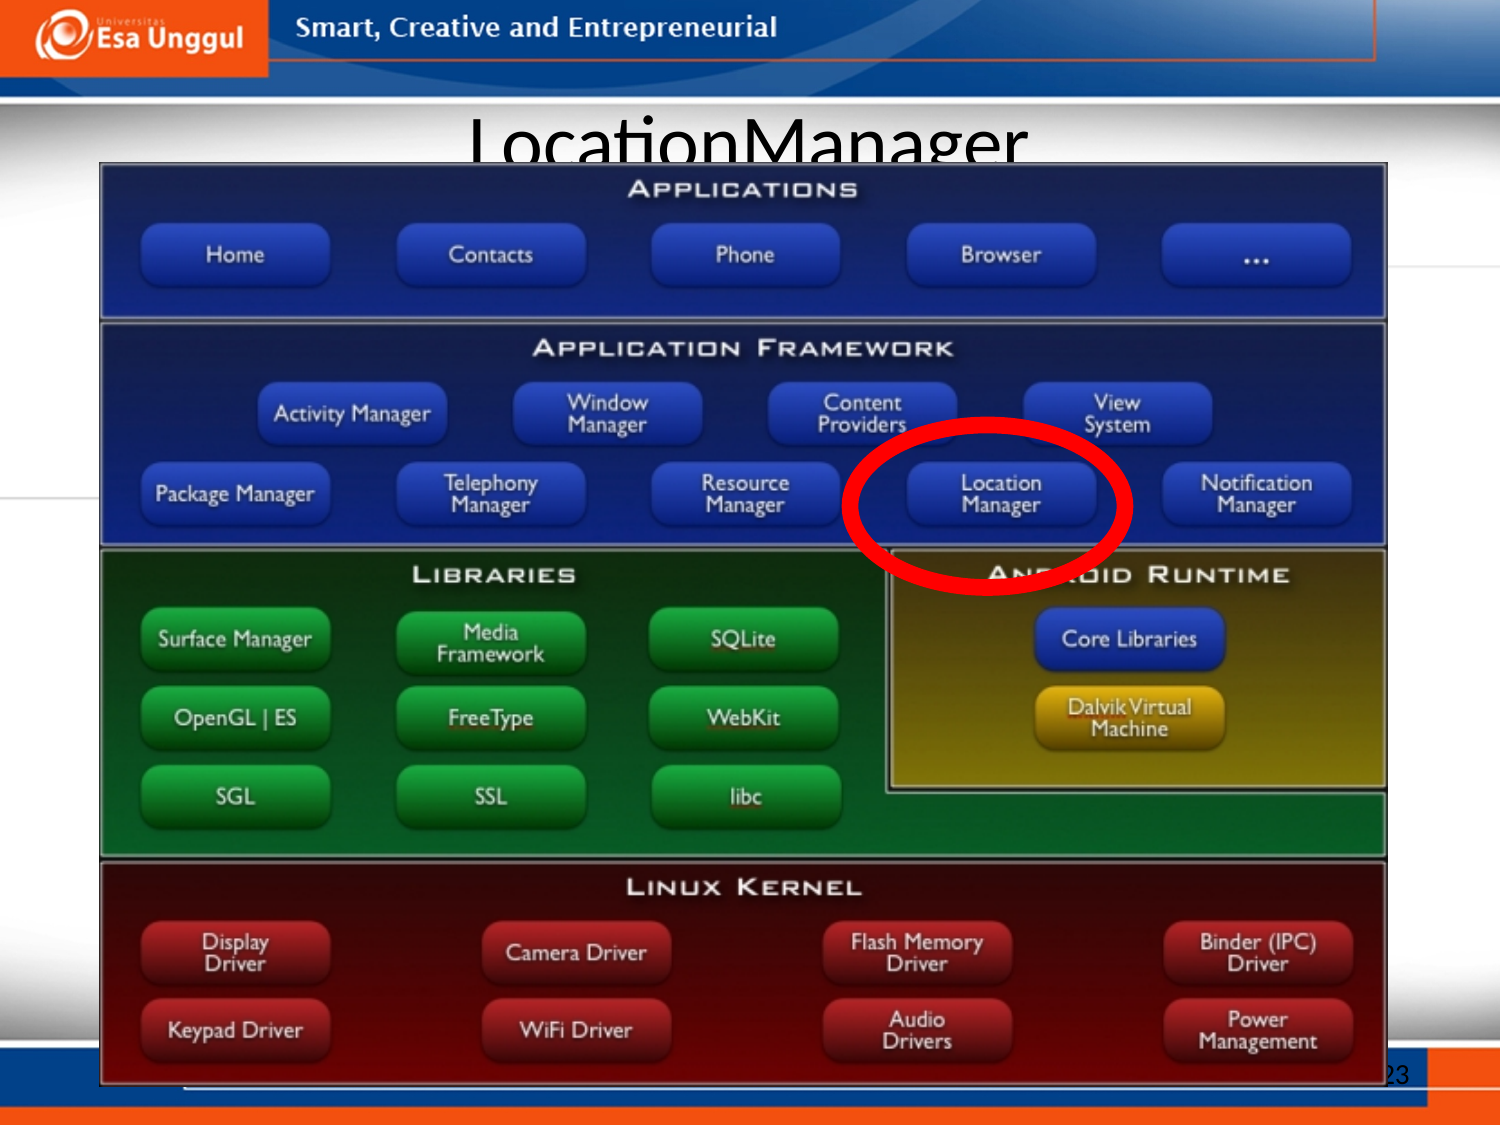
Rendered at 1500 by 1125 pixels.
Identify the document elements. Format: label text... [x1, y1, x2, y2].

slide_number 23 [1074, 1042, 1425, 1103]
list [99, 162, 1388, 1088]
title LocationManager [75, 45, 1425, 233]
picture [0, 0, 1500, 1125]
